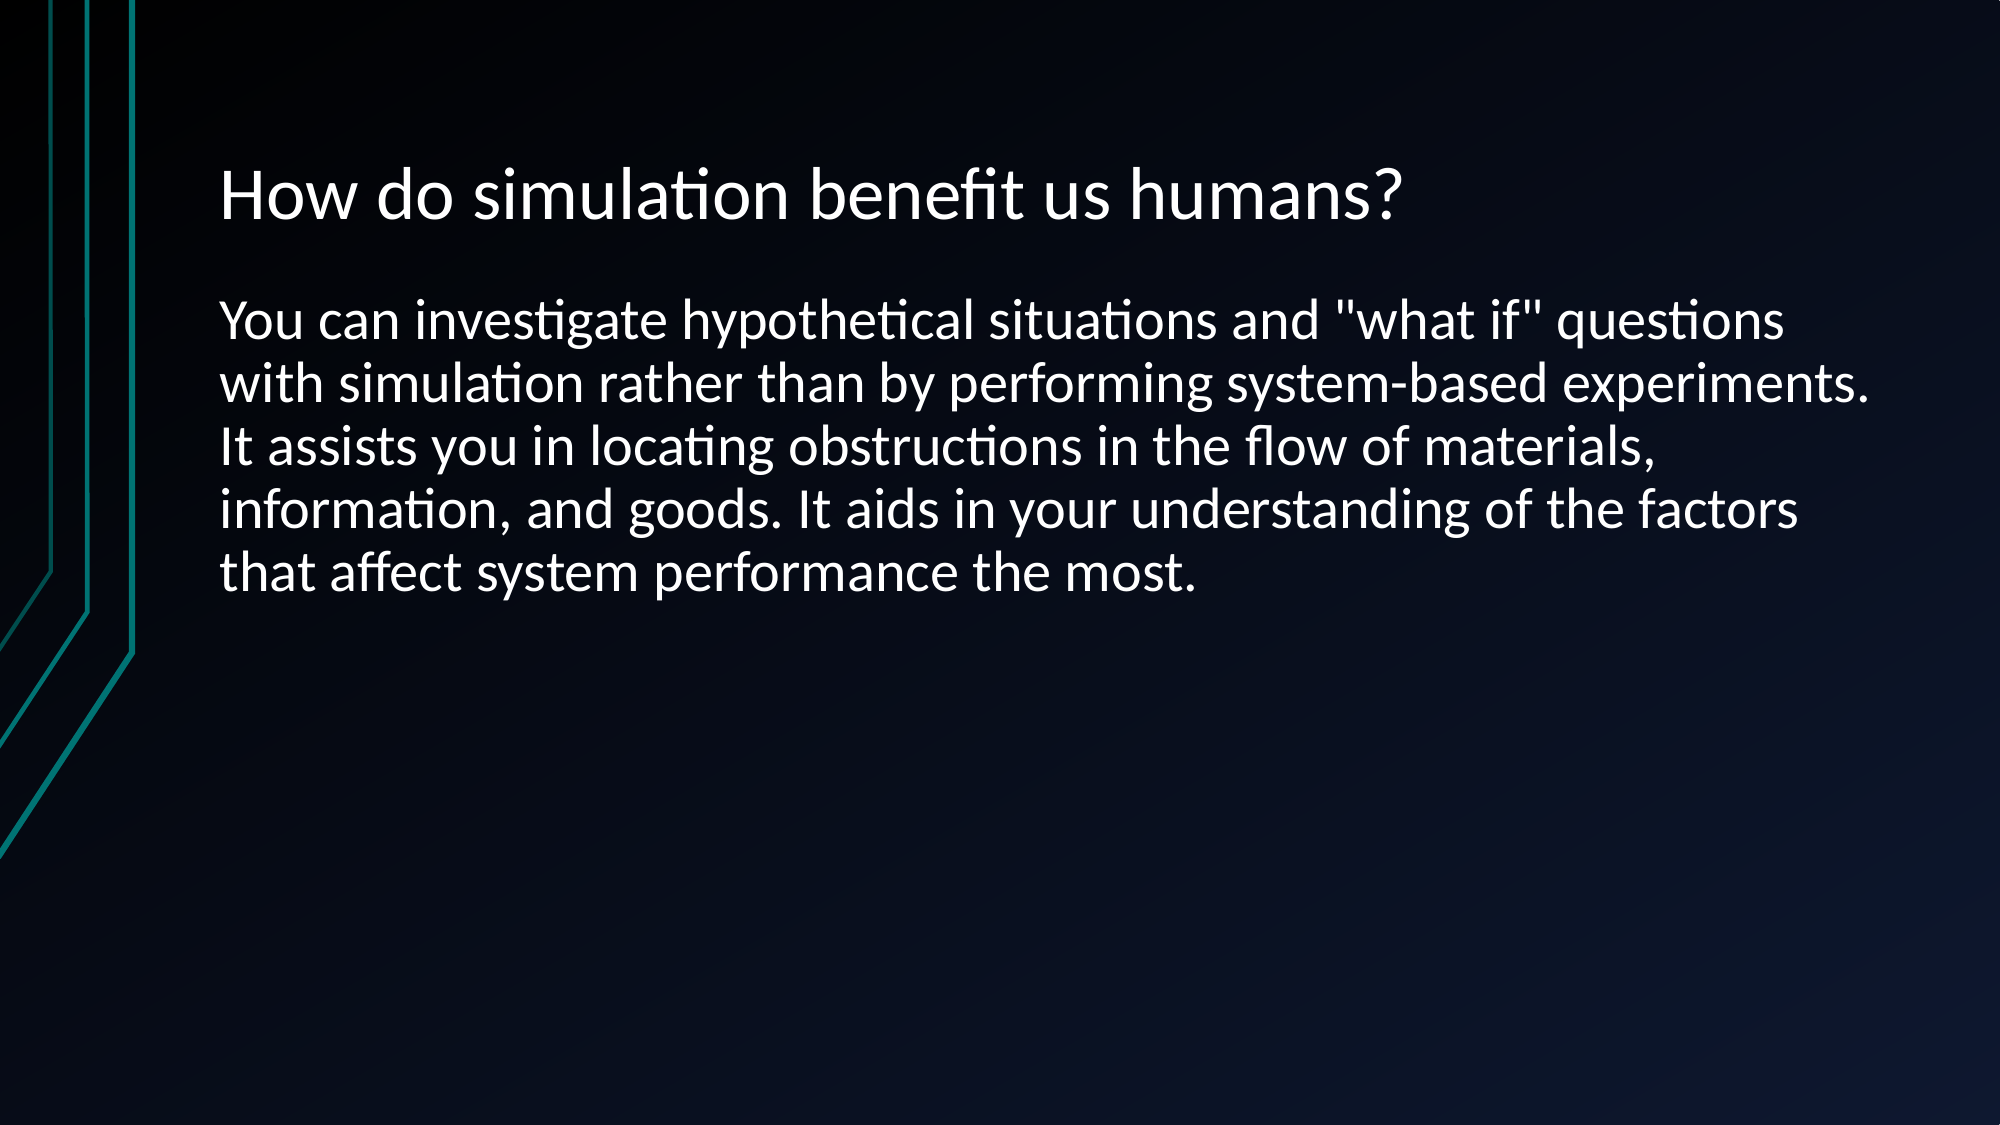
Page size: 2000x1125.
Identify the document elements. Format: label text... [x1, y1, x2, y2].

title How do simulation benefit us humans? [199, 45, 1900, 246]
list You can investigate hypothetical situations and "what if" questions with simulation rather than by performing system-based experiments. It assists you in locating obstructions in the flow of materials, information, and goods. It aids in your understanding of the factors that affect system performance the most. [199, 279, 1900, 1012]
